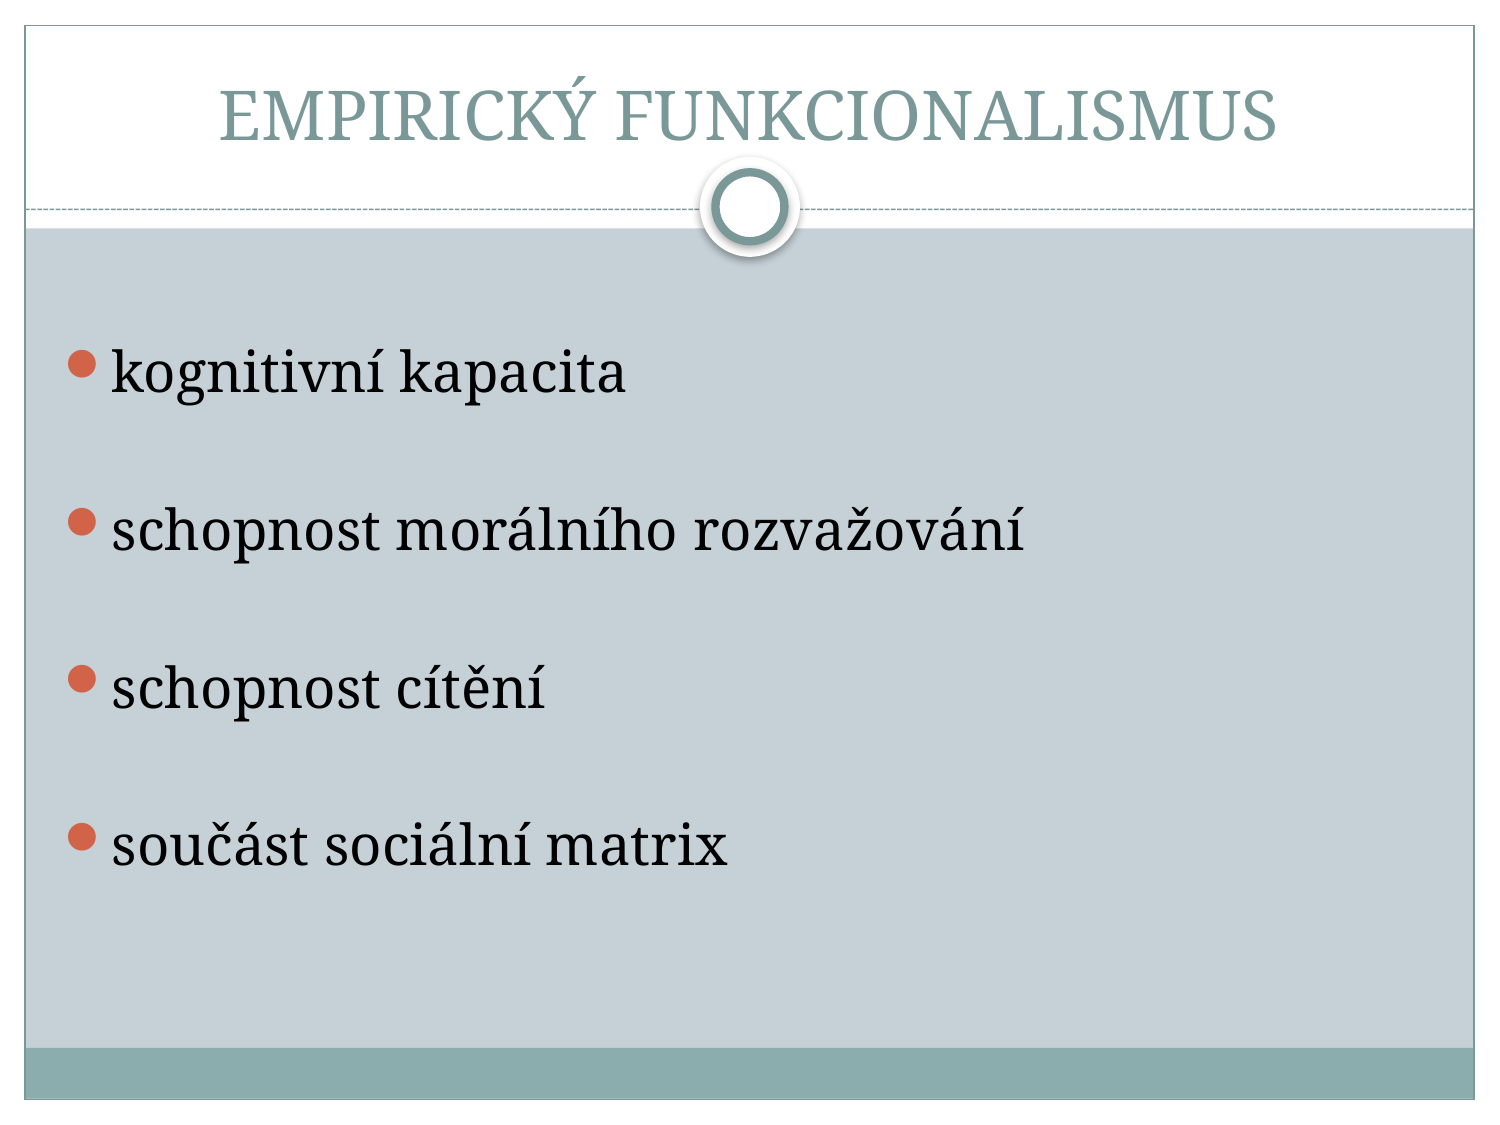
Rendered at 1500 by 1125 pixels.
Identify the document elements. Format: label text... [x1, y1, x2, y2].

list kognitivní kapacita schopnost morálního rozvažování schopnost cítění součást sociální matrix [49, 250, 1445, 1001]
title EMPIRICKÝ FUNKCIONALISMUS [49, 37, 1450, 162]
